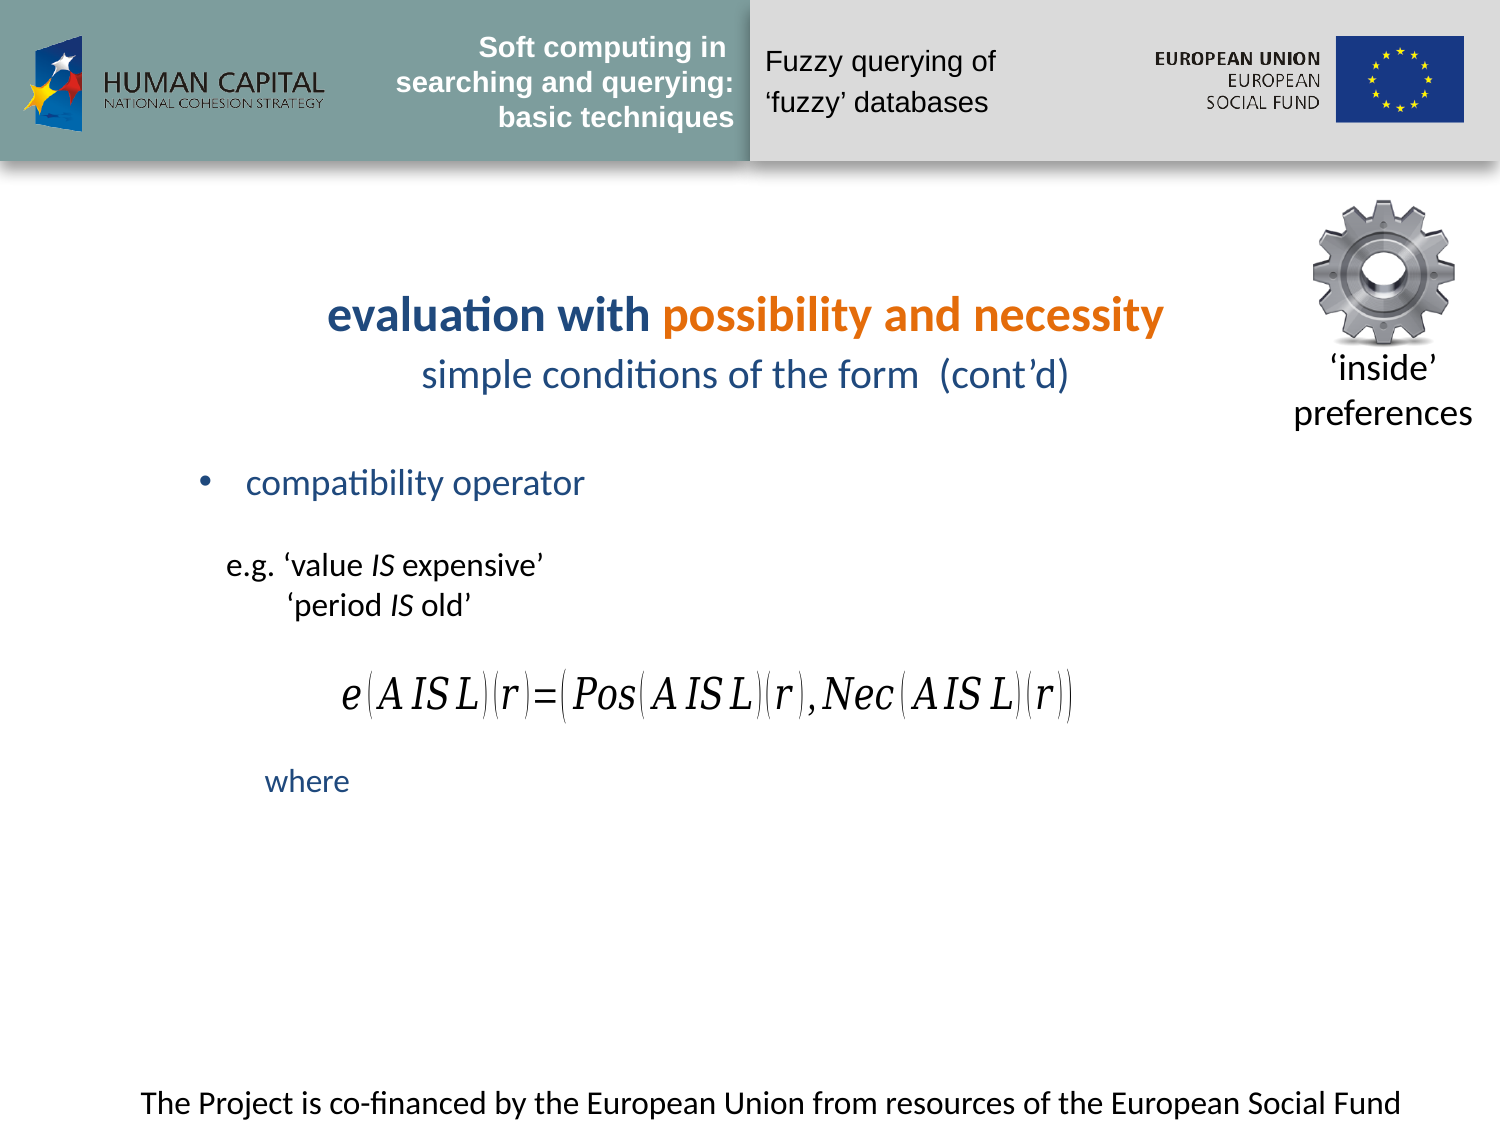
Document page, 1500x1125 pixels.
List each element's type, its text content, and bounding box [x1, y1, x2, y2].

text_box where [249, 751, 365, 807]
title Soft computing in searching and querying: basic techniques [0, 0, 750, 161]
picture [1154, 36, 1465, 123]
text_box e.g. ‘value IS expensive’ ‘period IS old’ [211, 535, 560, 630]
picture [15, 23, 326, 133]
text_box evaluation with possibility and necessity [312, 274, 1180, 349]
text_box The Project is co-financed by the European Union from resources of the European Social Fund [125, 1073, 1418, 1125]
text_box ‘inside’ preferences [1278, 335, 1489, 441]
picture [1308, 199, 1458, 348]
list Fuzzy querying of ‘fuzzy’ databases [750, 0, 1500, 161]
